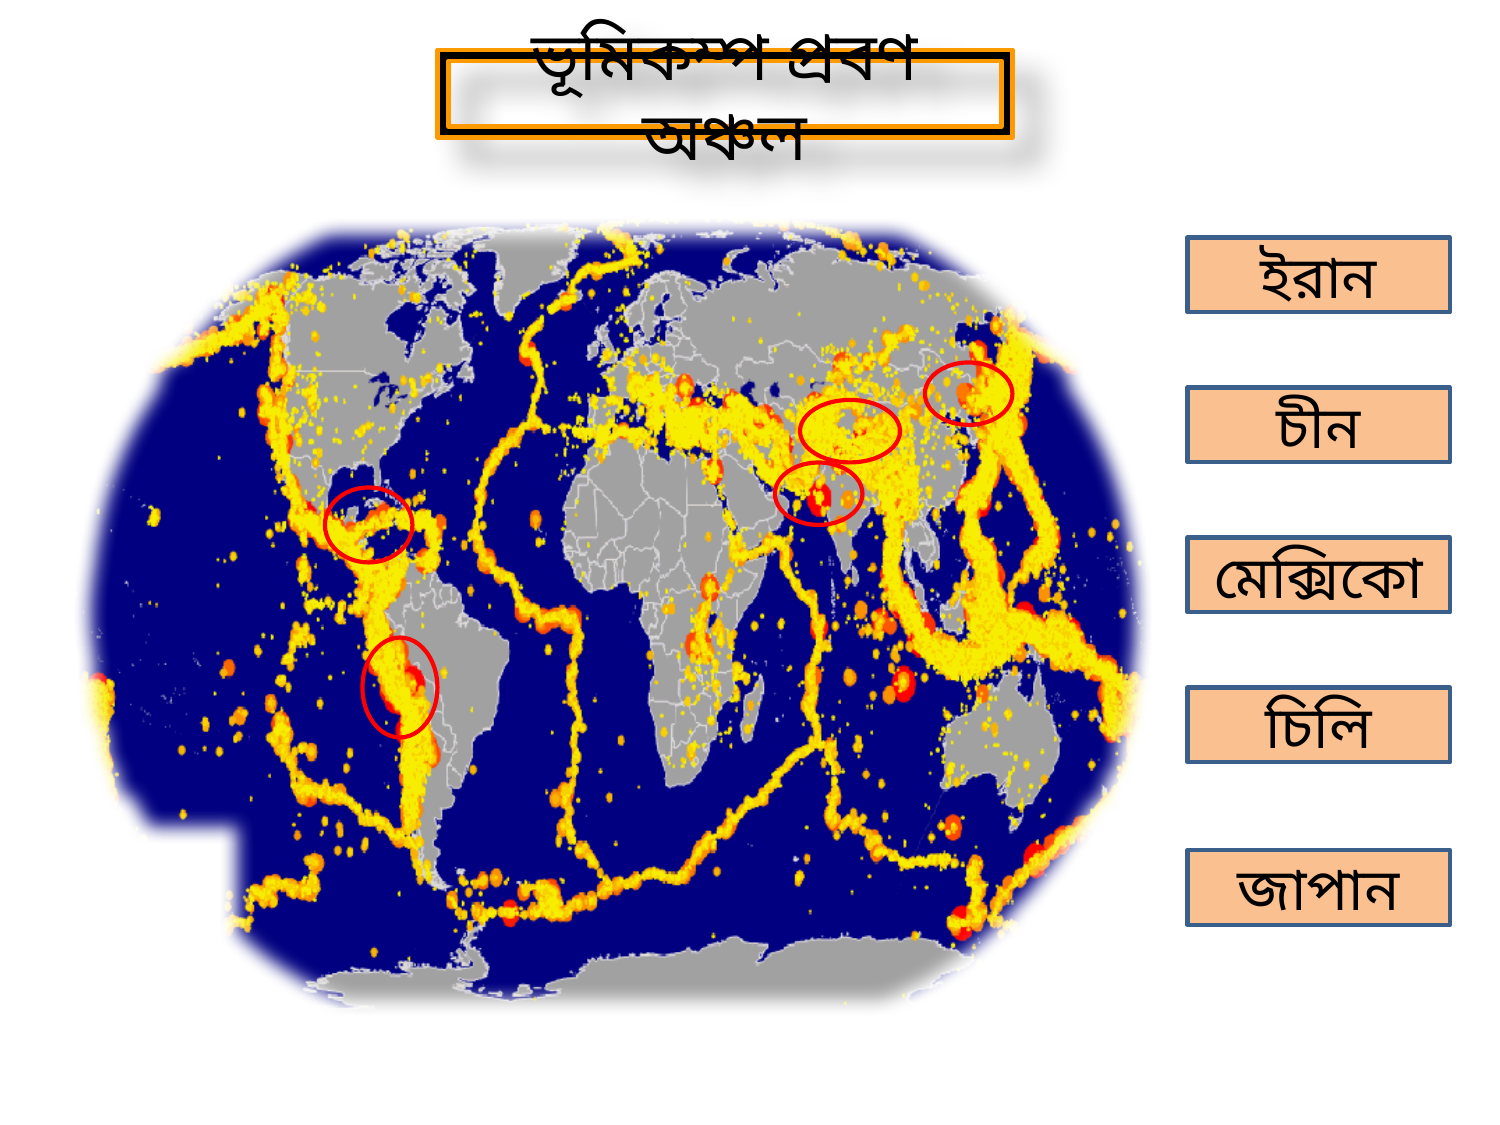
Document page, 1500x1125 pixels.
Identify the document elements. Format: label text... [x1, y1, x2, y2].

text_box জাপান [1185, 848, 1452, 927]
text_box মেক্সিকো [1185, 535, 1452, 614]
text_box ভূমিকম্প প্রবণ অঞ্চল [435, 48, 1015, 140]
text_box ইরান [1185, 235, 1452, 314]
picture [62, 174, 1163, 1057]
text_box চীন [1185, 385, 1452, 464]
text_box চিলি [1185, 685, 1452, 764]
